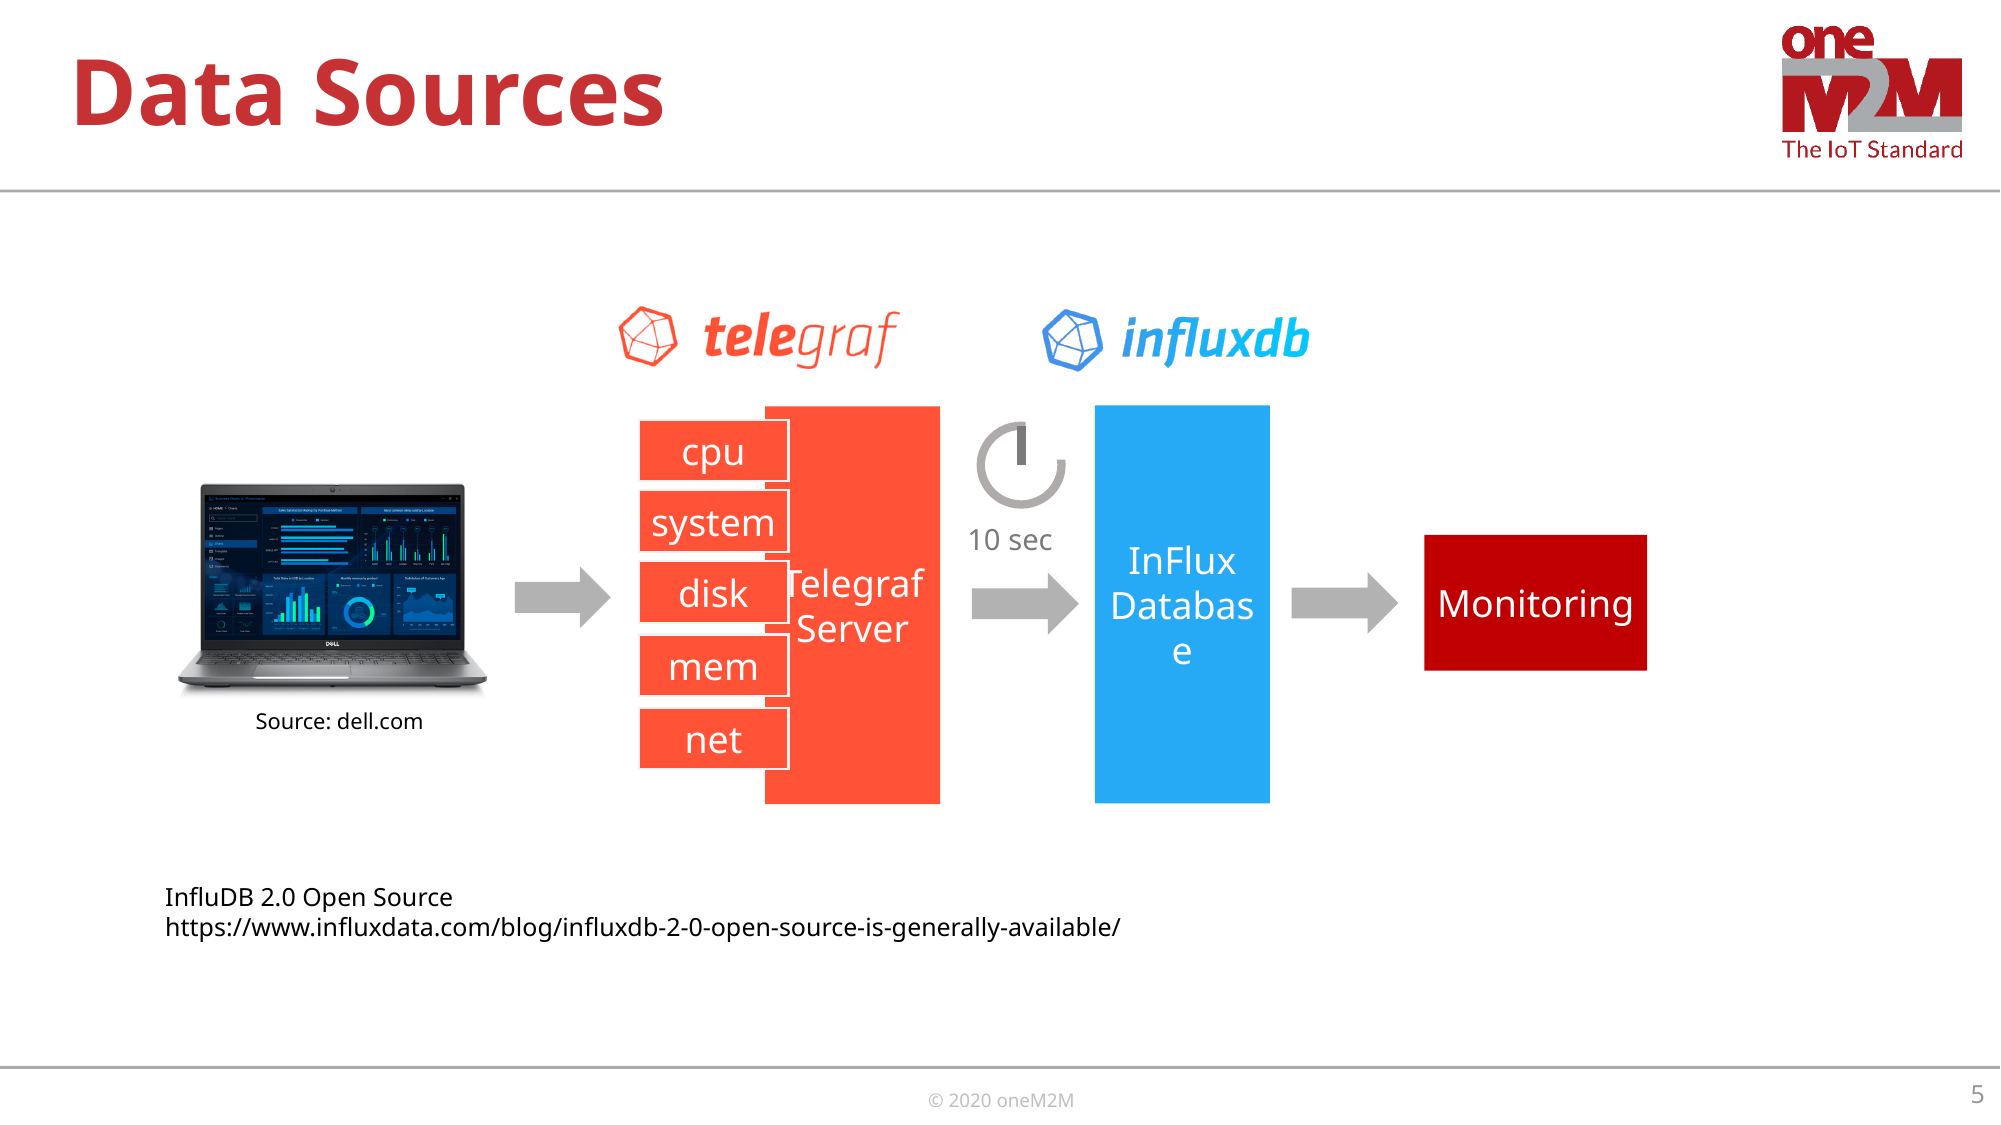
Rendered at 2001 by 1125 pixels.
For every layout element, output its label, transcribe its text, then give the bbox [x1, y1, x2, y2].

text_box disk [638, 560, 790, 624]
text_box mem [638, 633, 790, 697]
title Data Sources [54, 0, 1343, 193]
text_box system [638, 489, 790, 553]
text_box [980, 399, 1089, 505]
text_box InfluDB 2.0 Open Source https://www.influxdata.com/blog/influxdb-2-0-open-source-is-generally-available/ [165, 881, 1473, 1032]
text_box net [638, 707, 790, 770]
picture [1772, 17, 1971, 166]
text_box InFlux Database [1094, 437, 1271, 804]
text_box Monitoring [1423, 534, 1648, 672]
text_box [970, 570, 1081, 638]
picture [177, 483, 487, 700]
slide_number 5 [1918, 1065, 2000, 1125]
text_box 10 sec [967, 521, 1089, 567]
text_box [513, 564, 613, 631]
picture [553, 243, 1436, 437]
text_box cpu [638, 433, 790, 482]
text_box [1290, 569, 1400, 637]
text_box Source: dell.com [255, 707, 556, 757]
text_box Telegraf Server [764, 433, 941, 805]
